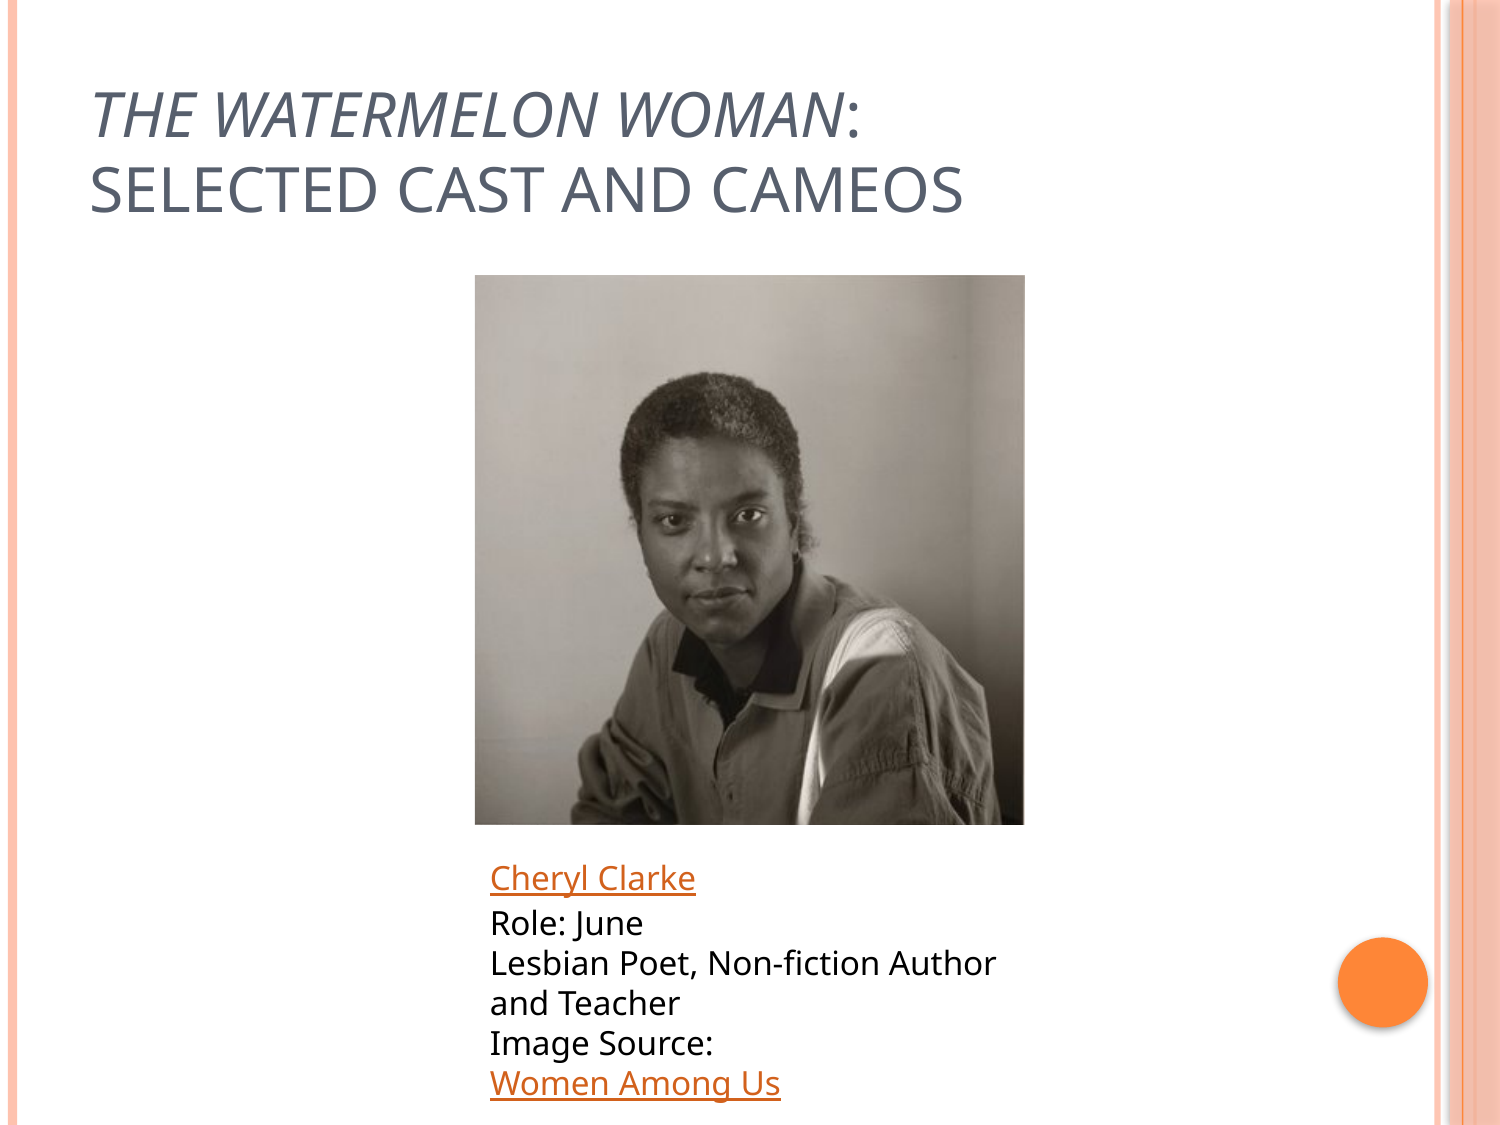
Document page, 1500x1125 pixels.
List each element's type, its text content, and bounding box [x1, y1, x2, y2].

title The Watermelon Woman: Selected Cast and Cameos [75, 45, 1300, 233]
text_box Cheryl Clarke Role: June Lesbian Poet, Non-fiction Author and Teacher Image Source: Women Among Us [474, 849, 1025, 1115]
picture [474, 274, 1026, 826]
